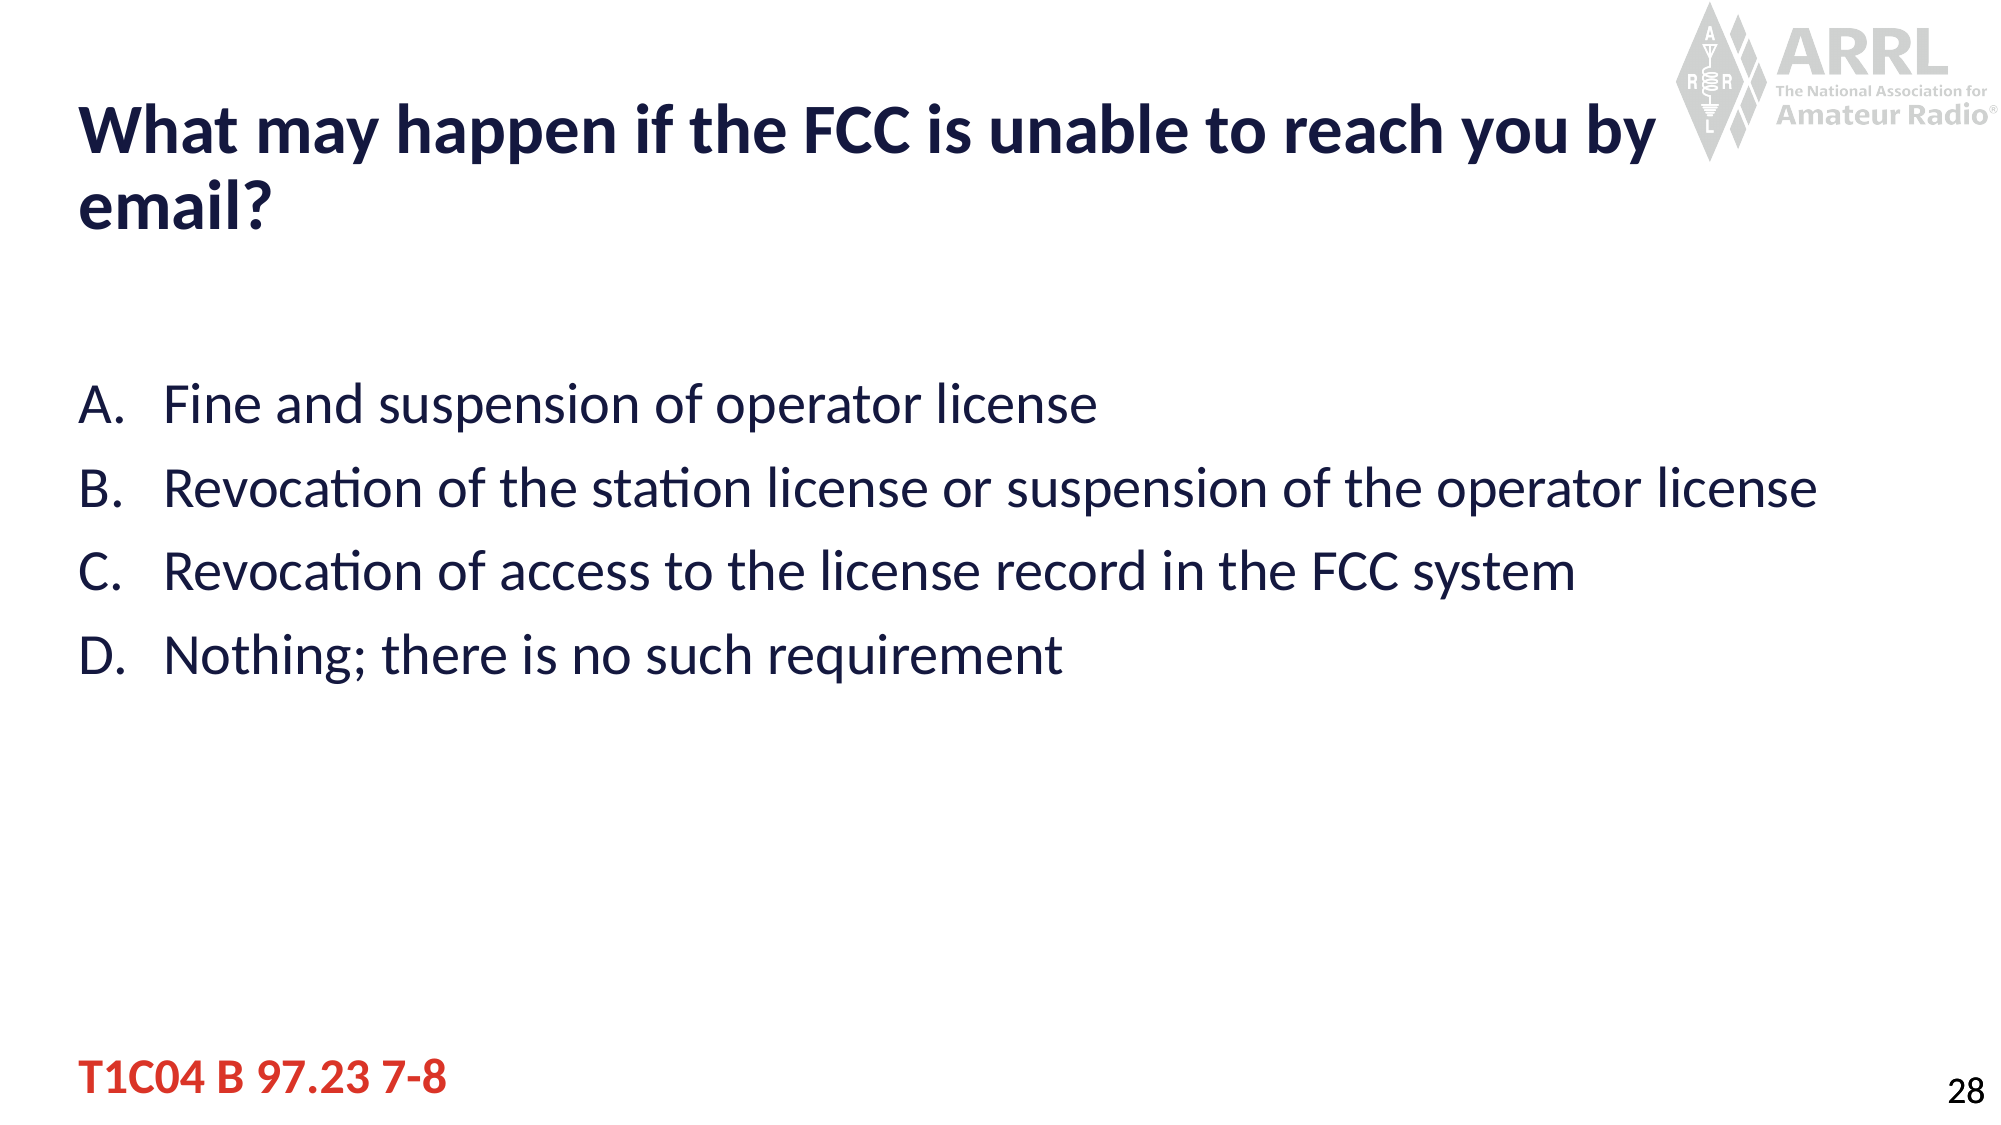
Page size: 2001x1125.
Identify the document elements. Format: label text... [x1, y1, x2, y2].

title What may happen if the FCC is unable to reach you by email? [63, 59, 1863, 278]
text_box T1C04 B 97.23 7-8 [63, 1036, 921, 1112]
picture [1674, 0, 2000, 164]
list Fine and suspension of operator license Revocation of the station license or suspension of the operator license Revocation of access to the license record in the FCC system Nothing; there is no such requirement [63, 365, 1863, 989]
